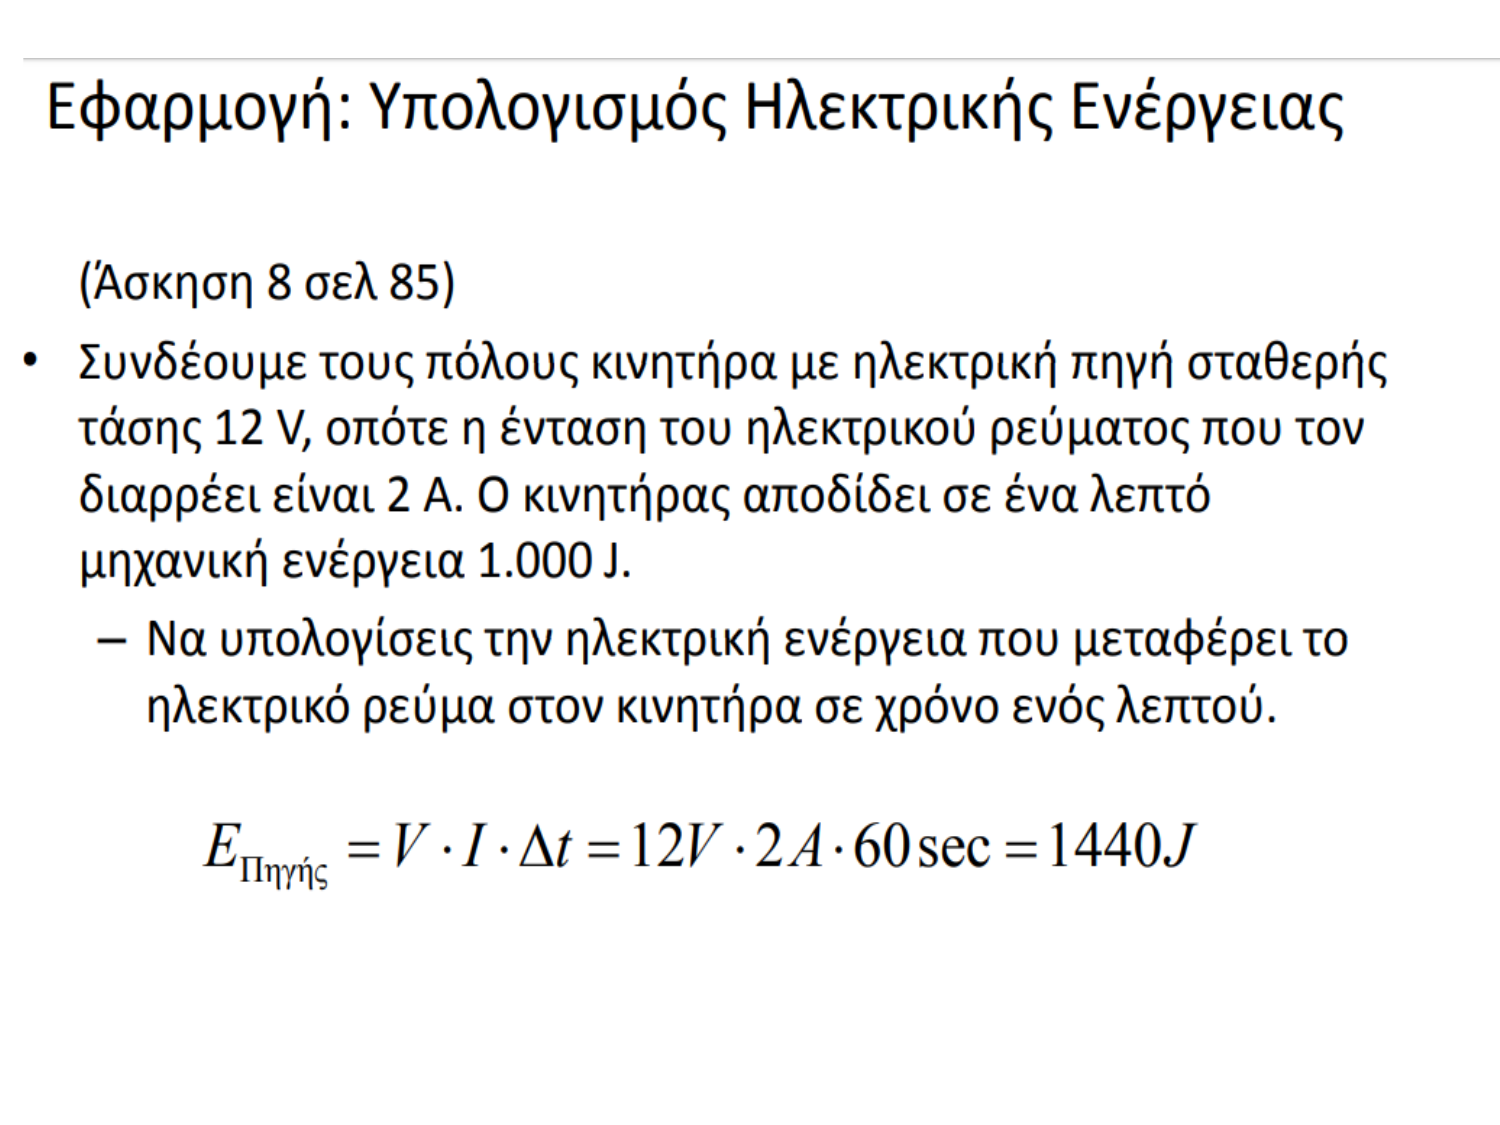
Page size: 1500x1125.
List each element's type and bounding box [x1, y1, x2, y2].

picture [23, 58, 1500, 997]
